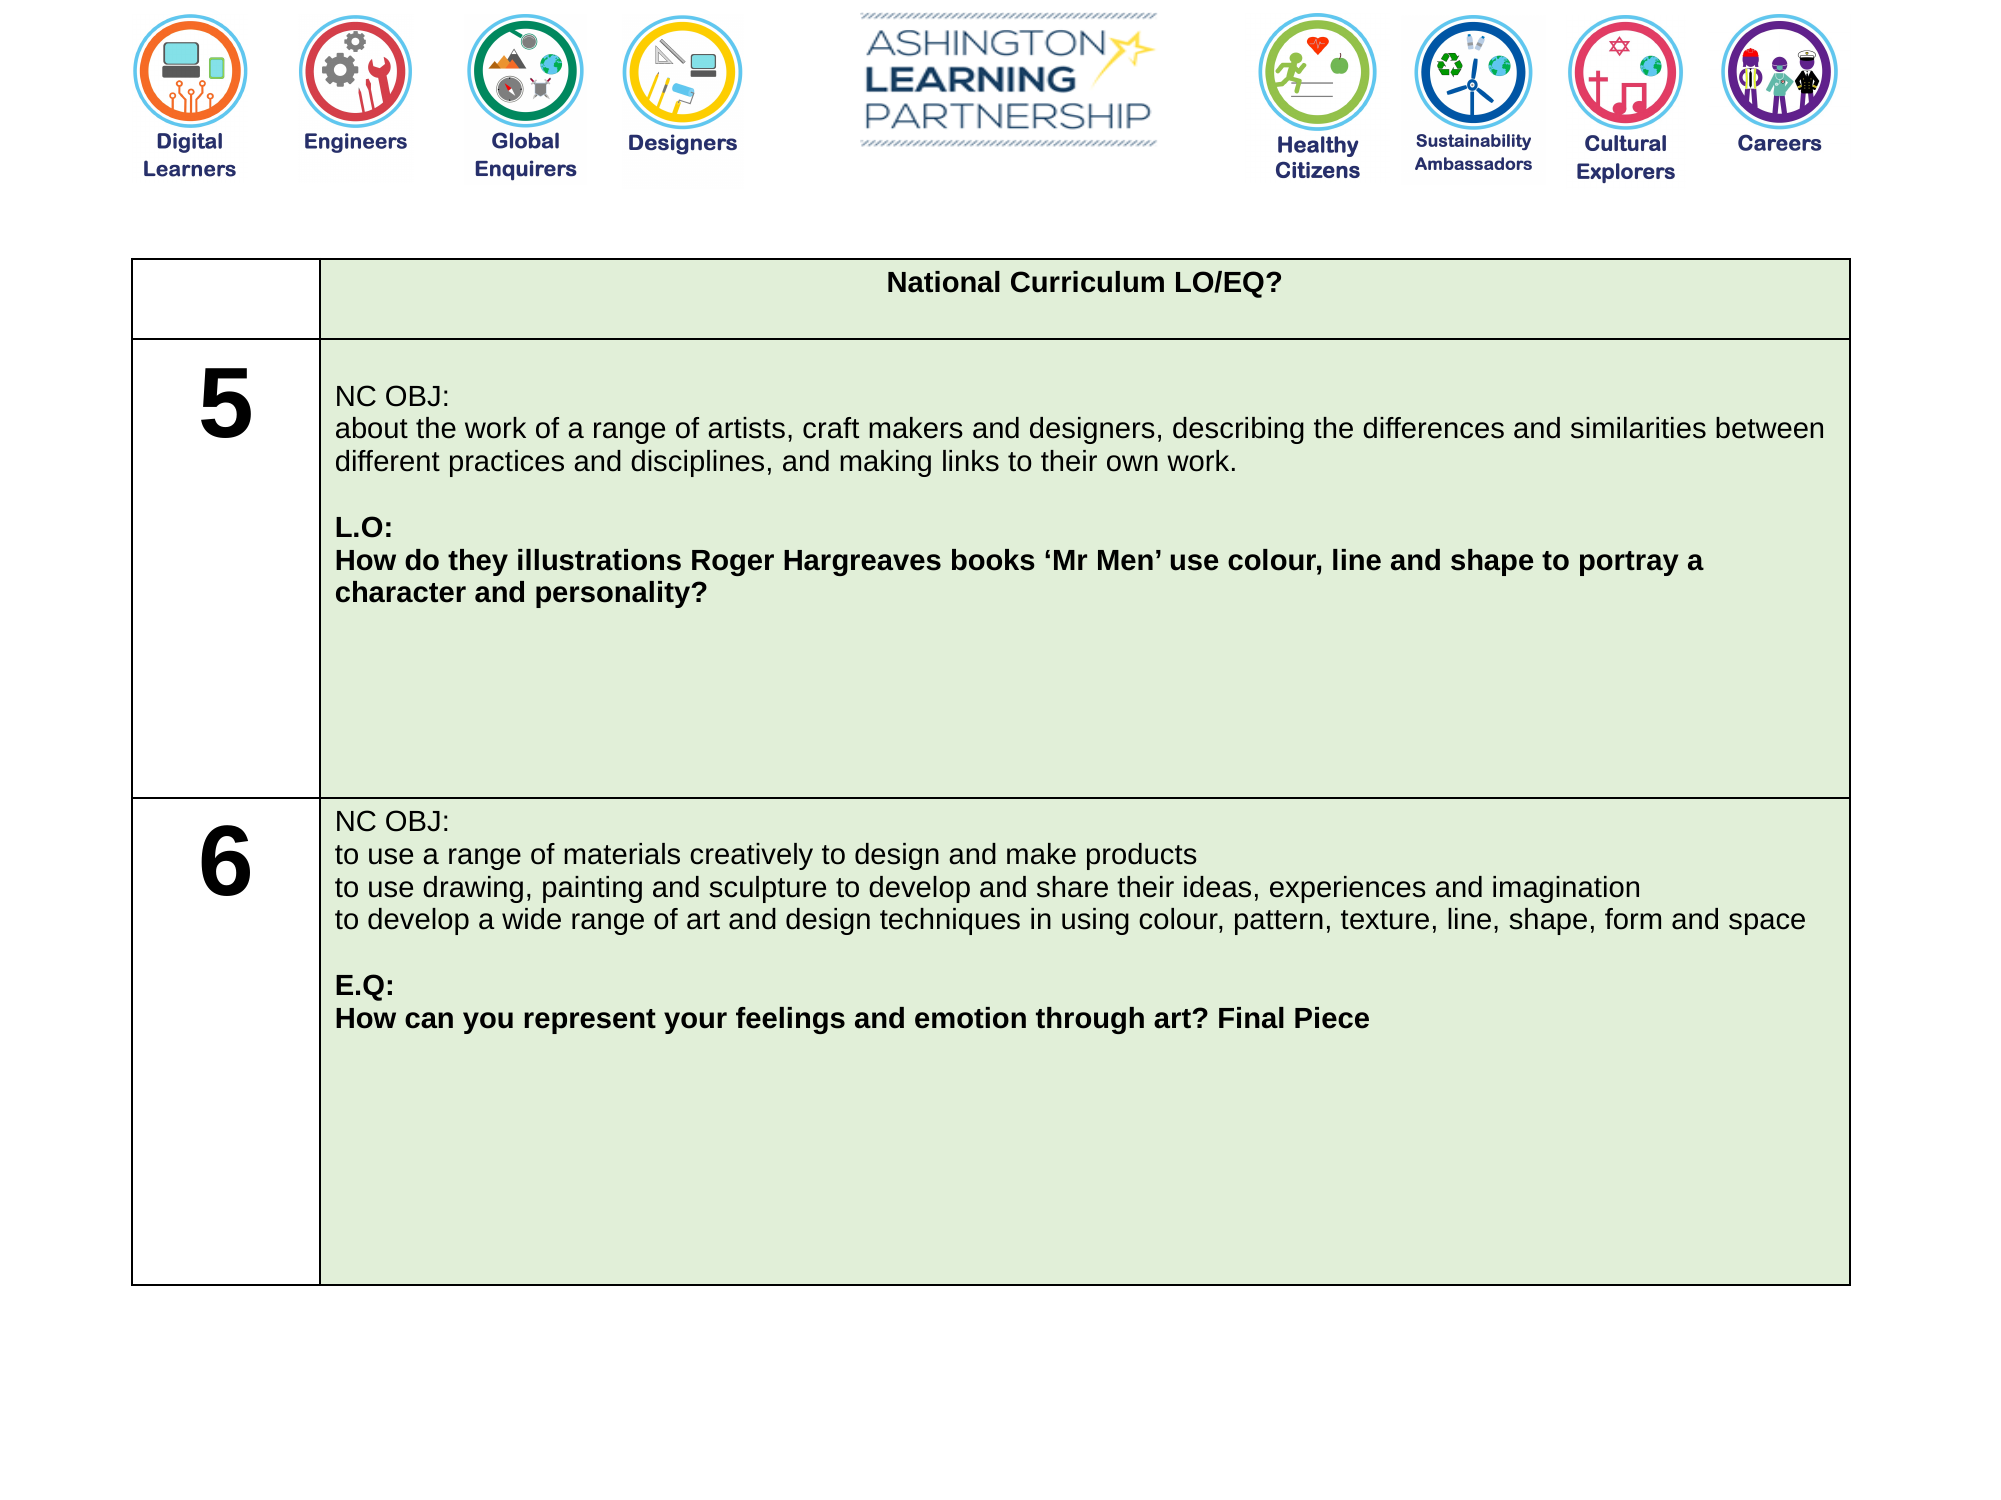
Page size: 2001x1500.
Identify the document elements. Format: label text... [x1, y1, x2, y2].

picture [1401, 14, 1546, 185]
table_header National Curriculum LO/EQ? [321, 260, 1849, 338]
picture [1708, 13, 1851, 160]
picture [131, 13, 248, 184]
table_cell 5 [133, 340, 319, 797]
picture [1566, 14, 1686, 189]
table_cell NC OBJ: to use a range of materials creatively to design and make products to use drawing, painting and sculpture to develop and share their ideas, experiences and imagination to develop a wide range of art and design techniques in using colour, pattern, texture, line, shape, form and space E.Q: How can you represent your feelings and emotion through art? Final Piece [321, 799, 1849, 1284]
picture [621, 14, 744, 189]
picture [860, 12, 1159, 148]
table_cell NC OBJ: about the work of a range of artists, craft makers and designers, describing the differences and similarities between different practices and disciplines, and making links to their own work. L.O: How do they illustrations Roger Hargreaves books ‘Mr Men’ use colour, line and shape to portray a character and personality? [321, 340, 1849, 797]
picture [298, 14, 414, 183]
table_header [133, 260, 319, 338]
picture [1245, 13, 1390, 184]
picture [464, 14, 587, 185]
table_cell 6 [133, 799, 319, 1284]
